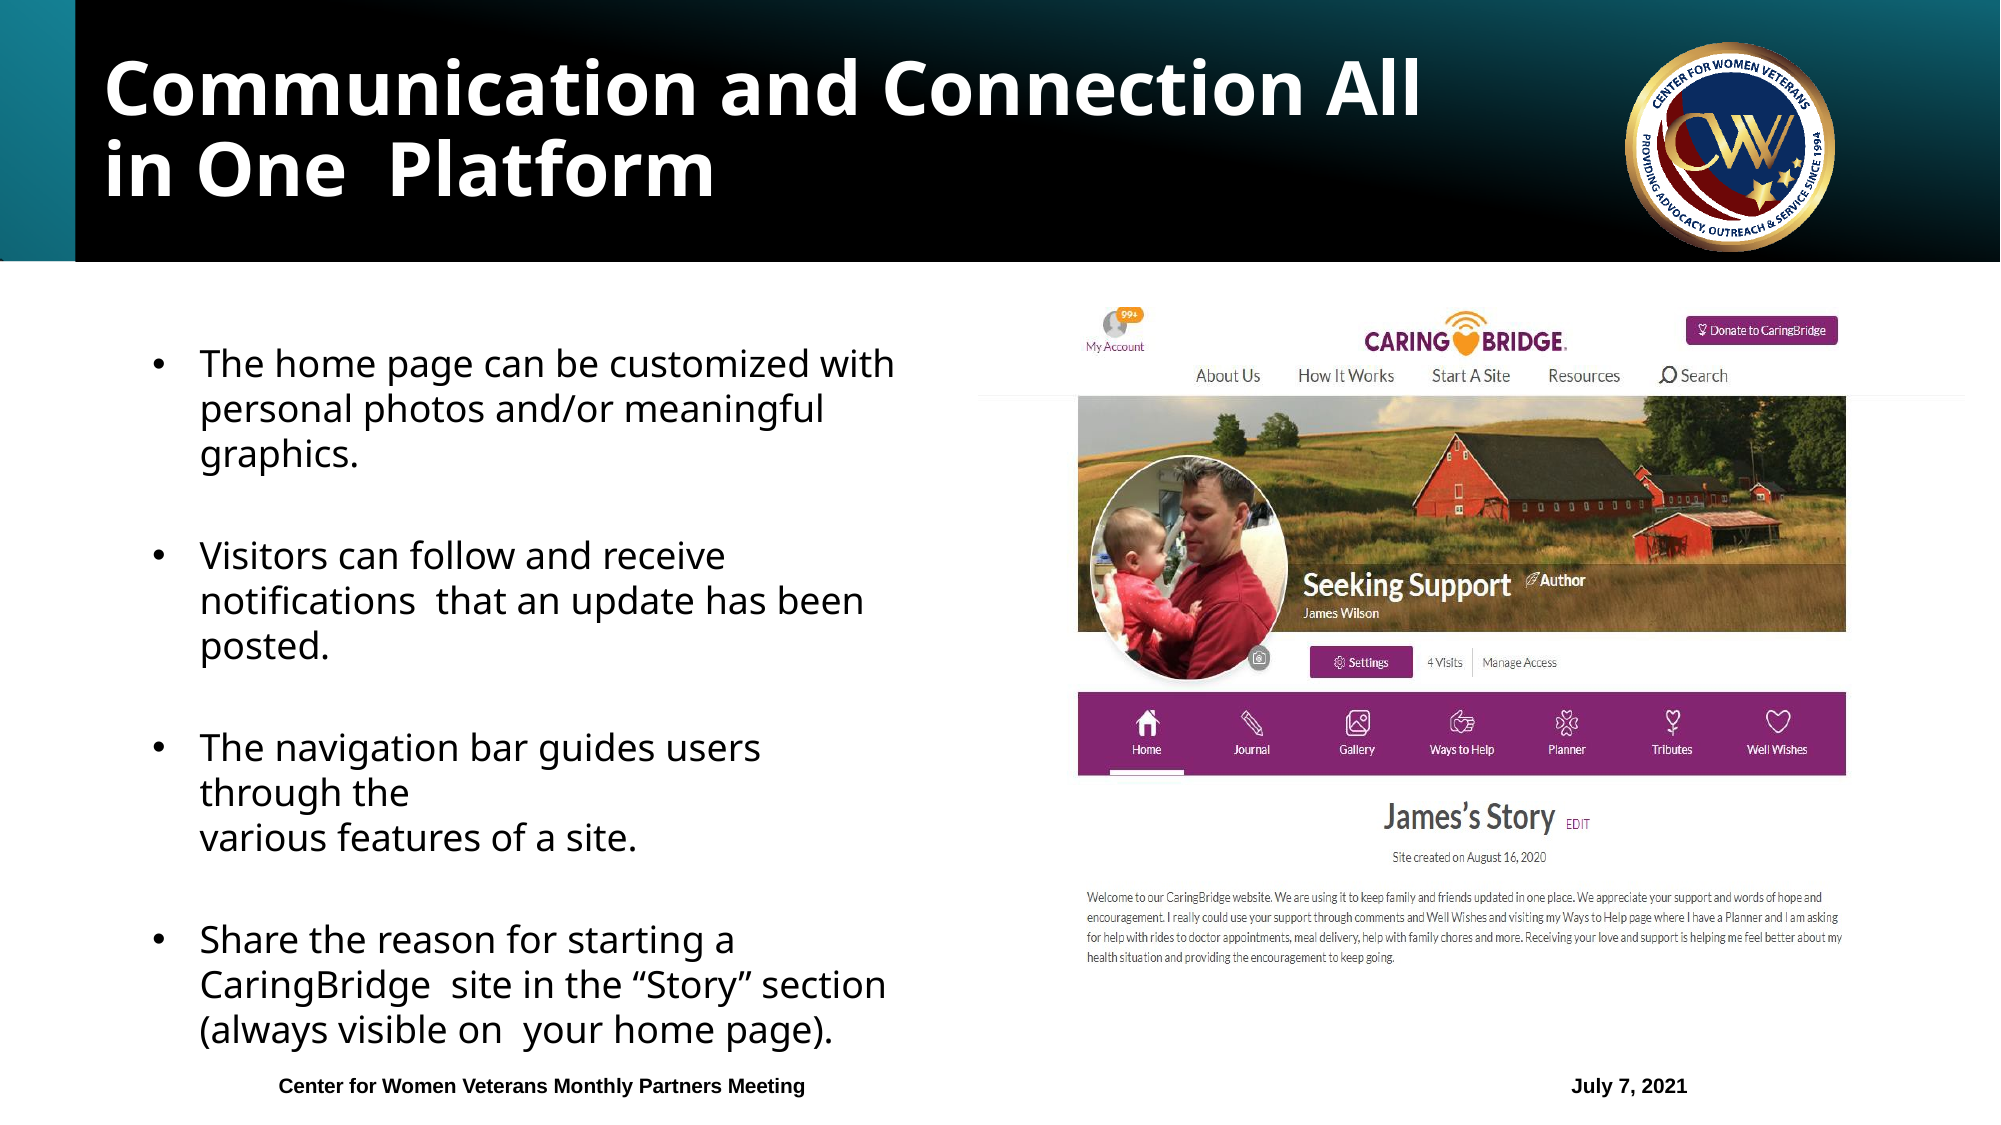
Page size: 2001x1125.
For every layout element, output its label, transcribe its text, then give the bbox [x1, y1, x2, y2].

picture [1085, 801, 1843, 964]
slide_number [1569, 1073, 1710, 1101]
text_box The home page can be customized with personal photos and/or meaningful graphics. Visitors can follow and receive notifications that an update has been posted. The navigation bar guides users through the various features of a site. Share the reason for starting a CaringBridge site in the “Story” section (always visible on your home page). [150, 338, 945, 1052]
picture [977, 307, 1965, 786]
footer Center for Women Veterans Monthly Partners Meeting [276, 1073, 815, 1101]
picture [0, 0, 2000, 262]
title Communication and Connection All in One Platform [101, 37, 1465, 238]
